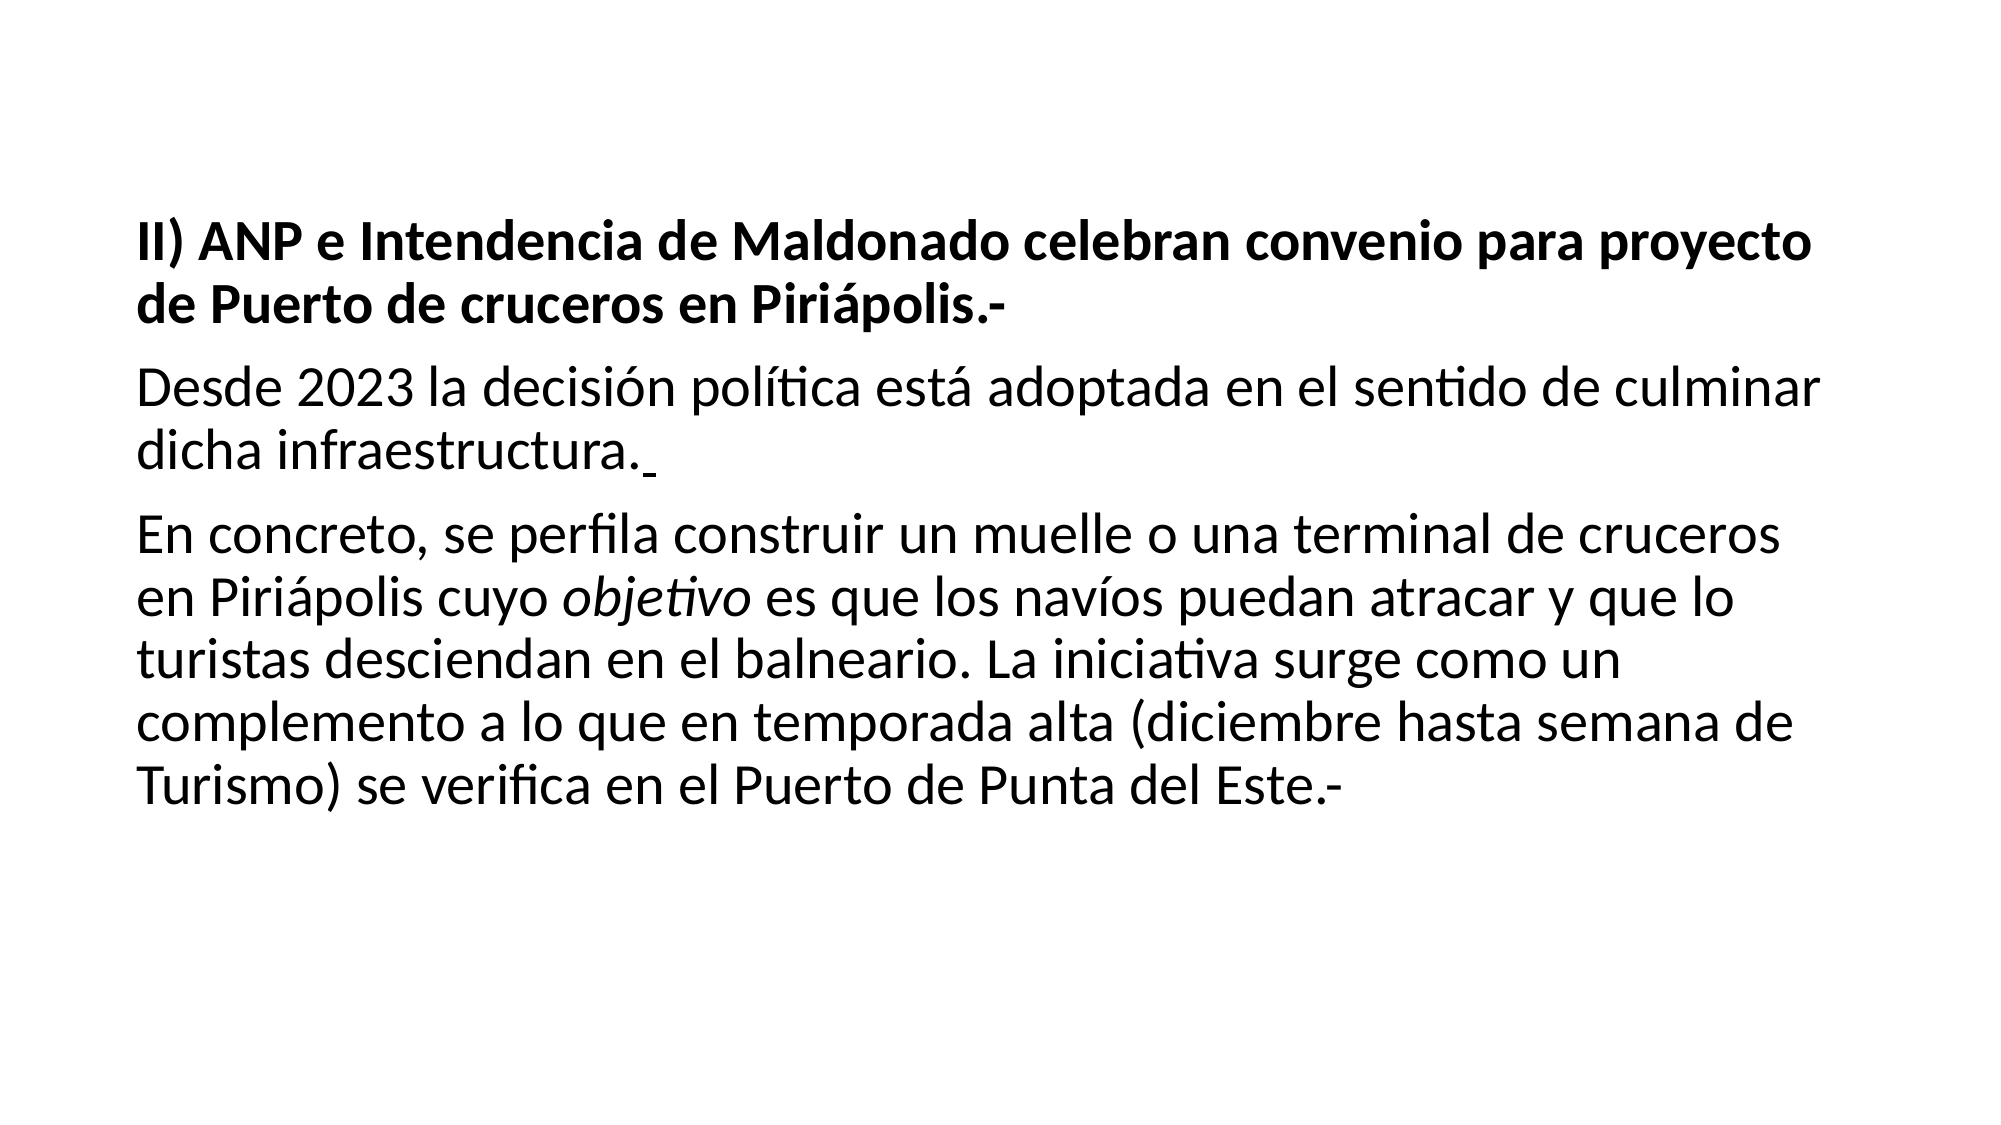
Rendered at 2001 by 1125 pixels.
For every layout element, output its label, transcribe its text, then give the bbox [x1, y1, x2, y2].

list II) ANP e Intendencia de Maldonado celebran convenio para proyecto de Puerto de cruceros en Piriápolis.- Desde 2023 la decisión política está adoptada en el sentido de culminar dicha infraestructura. En concreto, se perfila construir un muelle o una terminal de cruceros en Piriápolis cuyo objetivo es que los navíos puedan atracar y que lo turistas desciendan en el balneario. La iniciativa surge como un complemento a lo que en temporada alta (diciembre hasta semana de Turismo) se verifica en el Puerto de Punta del Este.- [121, 202, 1847, 917]
